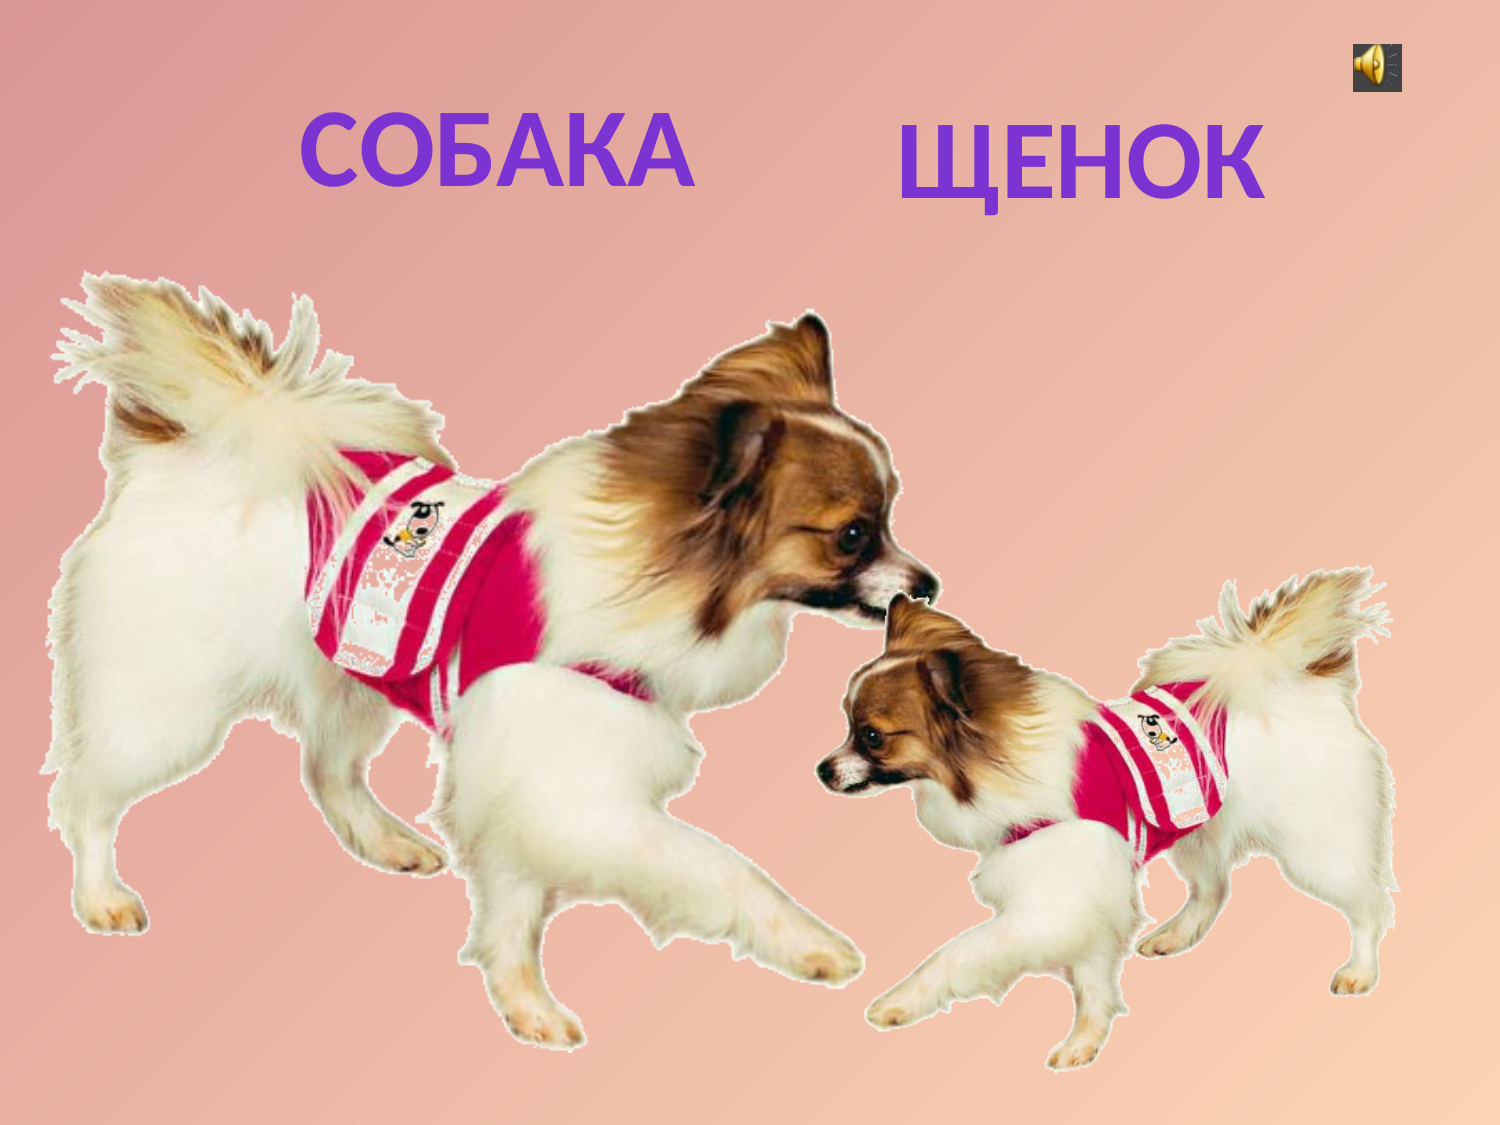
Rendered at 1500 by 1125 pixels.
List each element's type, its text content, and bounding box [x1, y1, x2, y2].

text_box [672, 77, 1500, 1073]
picture [0, 266, 672, 1053]
text_box собака [284, 66, 712, 217]
picture [1352, 42, 1403, 93]
